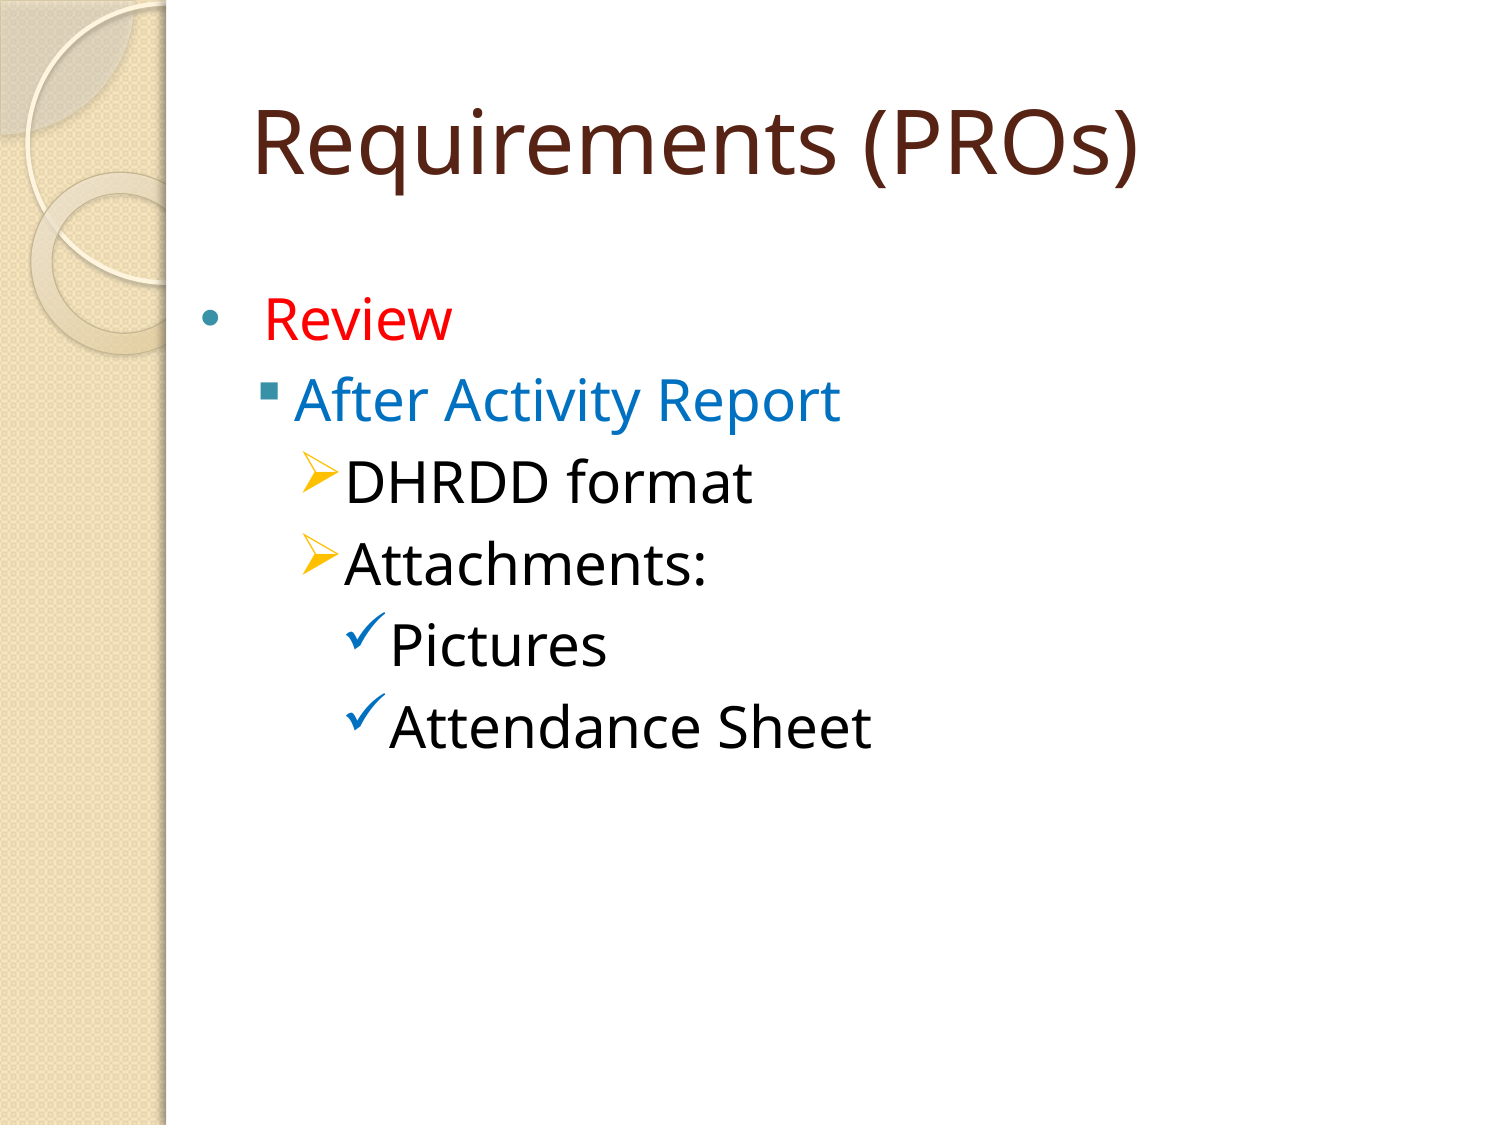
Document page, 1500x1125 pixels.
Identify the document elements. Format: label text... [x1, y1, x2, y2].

list Review After Activity Report DHRDD format Attachments: Pictures Attendance Sheet [174, 275, 1425, 1025]
title Requirements (PROs) [235, 45, 1466, 233]
